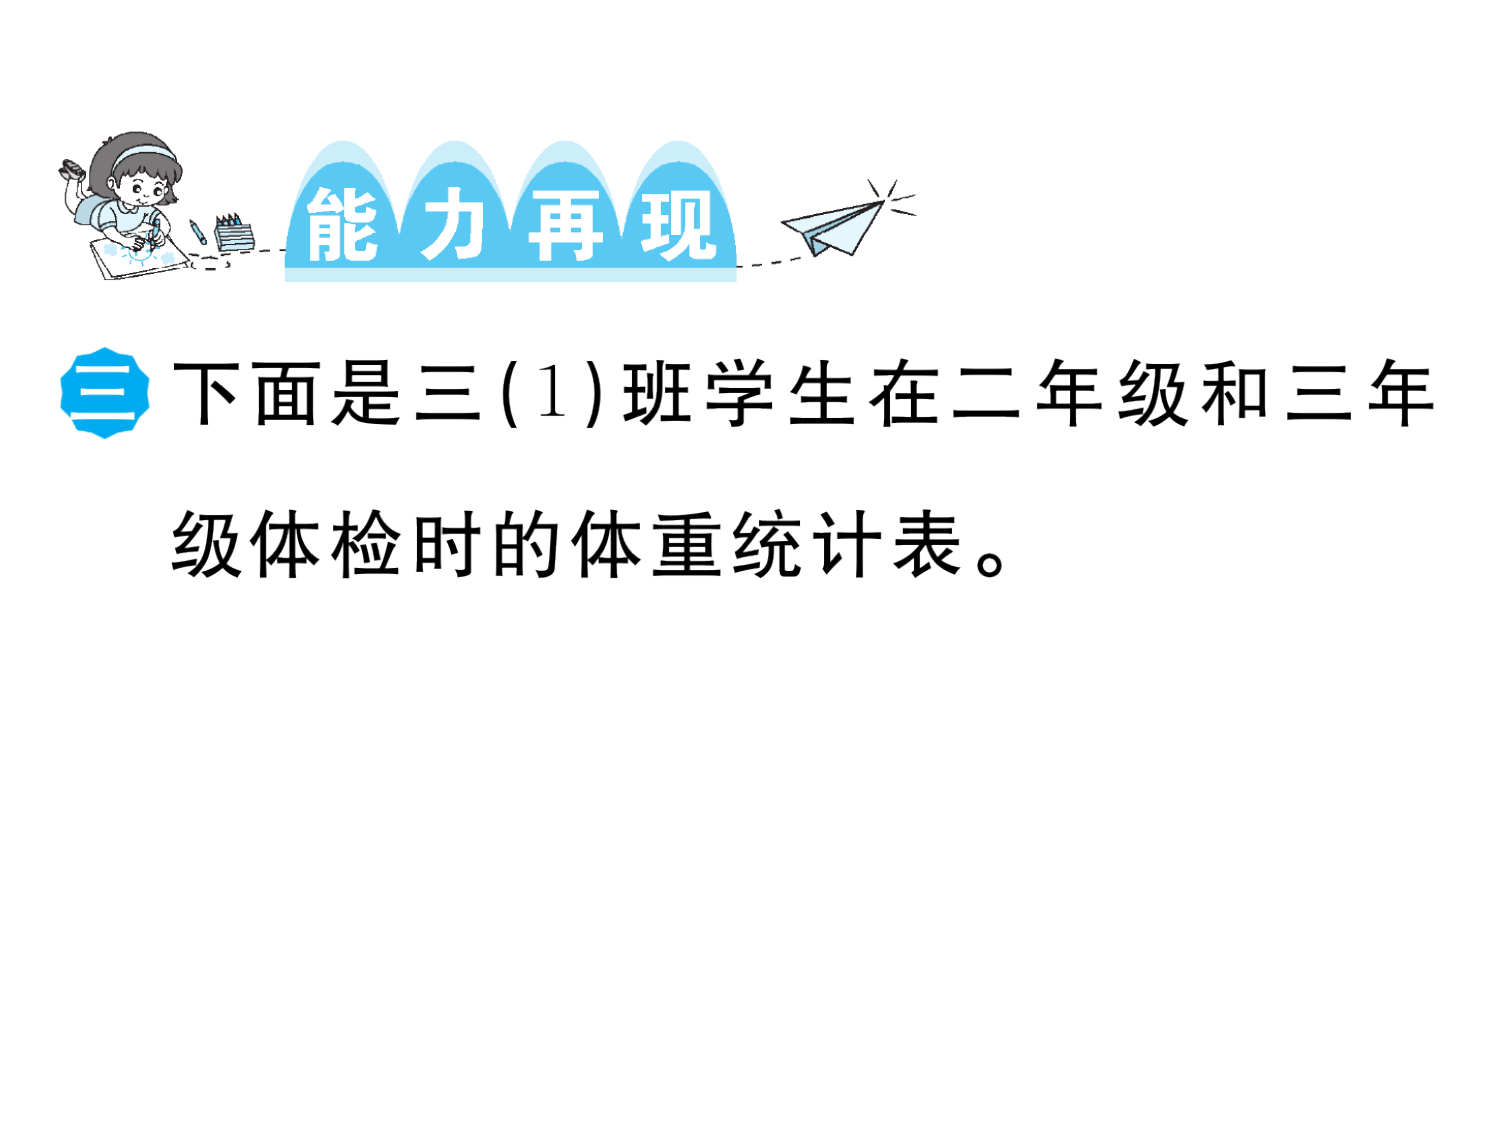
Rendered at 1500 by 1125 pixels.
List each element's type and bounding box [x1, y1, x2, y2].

picture [53, 125, 1471, 630]
